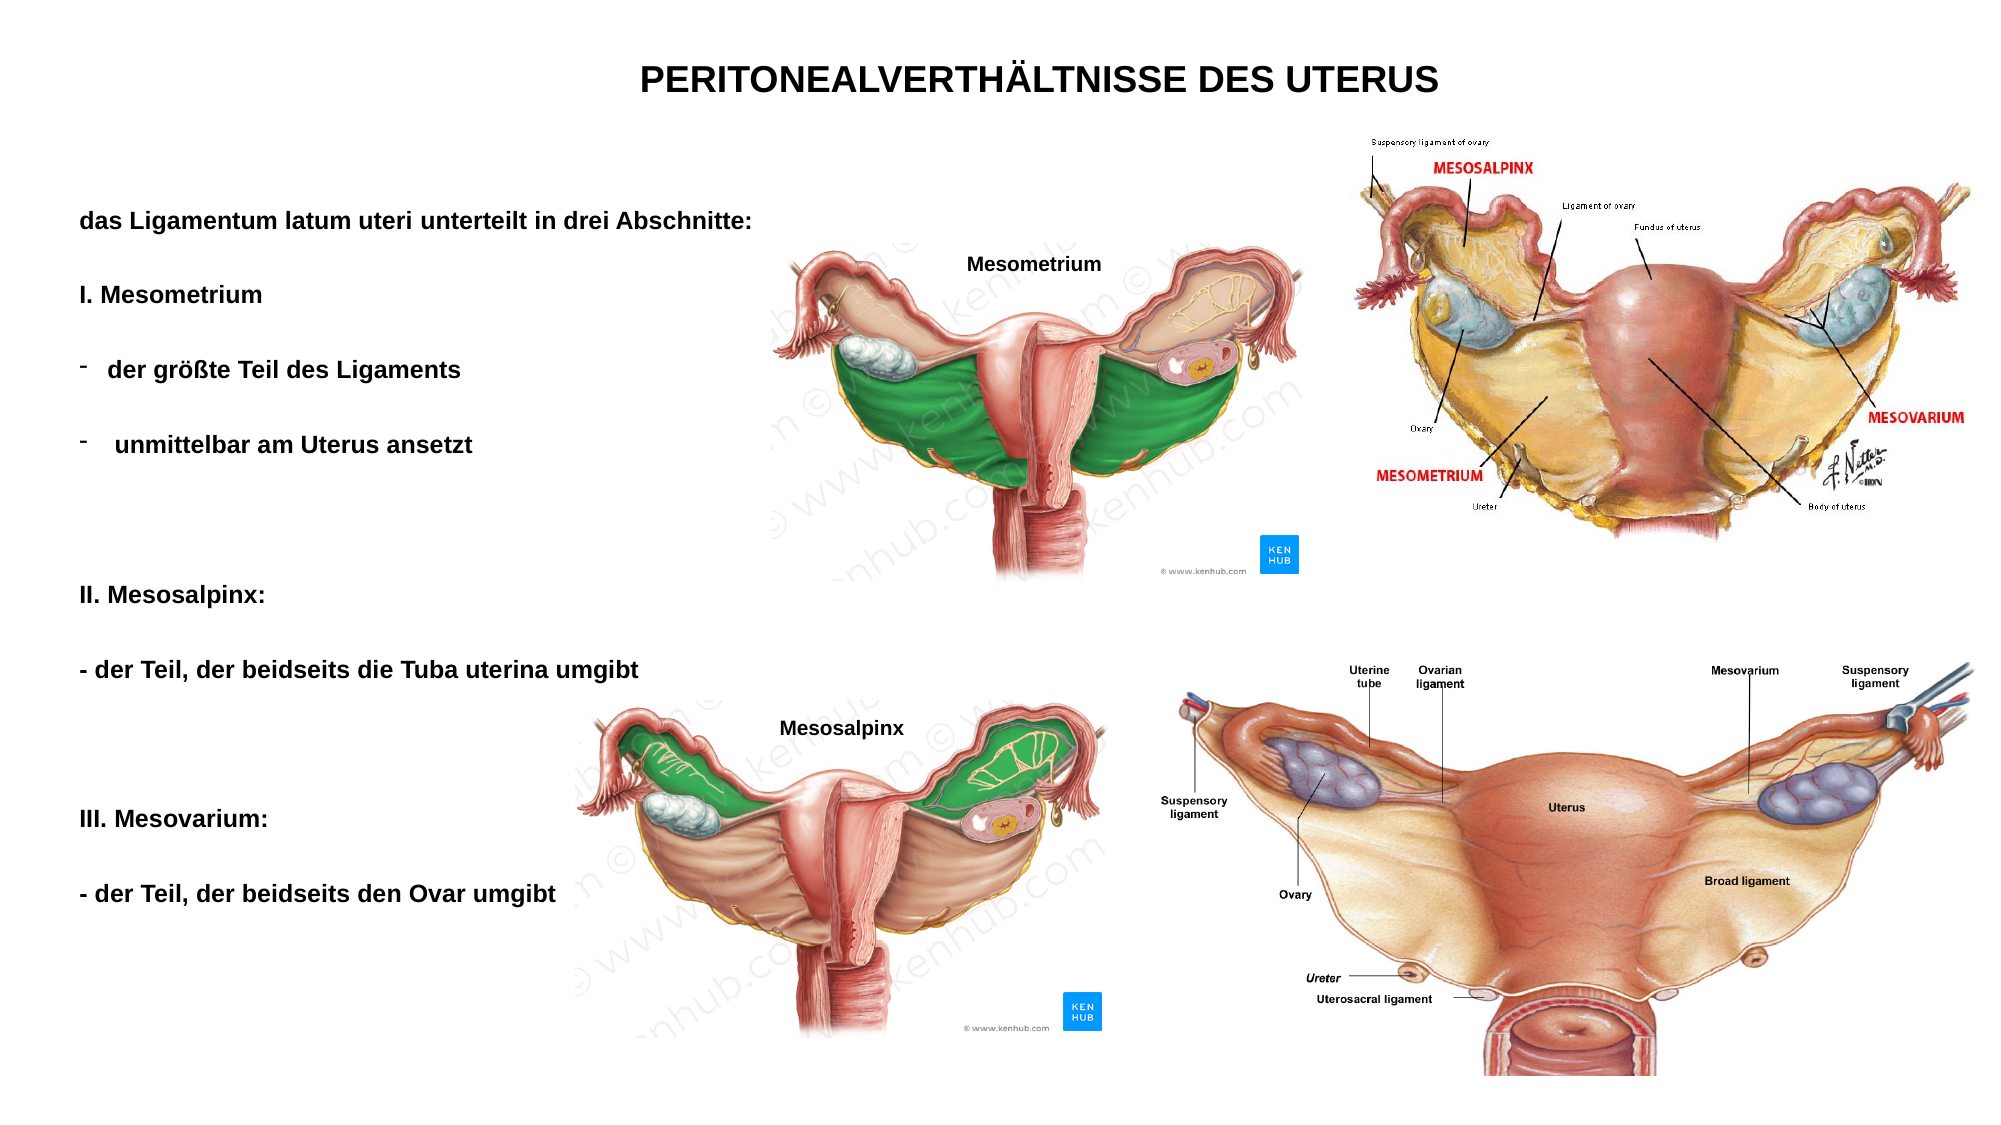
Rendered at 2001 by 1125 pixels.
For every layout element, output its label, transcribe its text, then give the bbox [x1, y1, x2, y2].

text_box PERITONEALVERTHÄLTNISSE DES UTERUS [625, 48, 1455, 108]
picture [1348, 131, 1976, 546]
text_box das Ligamentum latum uteri unterteilt in drei Abschnitte: I. Mesometrium der größte Teil des Ligaments unmittelbar am Uterus ansetzt II. Mesosalpinx: - der Teil, der beidseits die Tuba uterina umgibt III. Mesovarium: - der Teil, der beidseits den Ovar umgibt [64, 166, 769, 915]
picture [1149, 660, 1976, 1076]
picture [575, 700, 1112, 1041]
picture [771, 243, 1309, 585]
